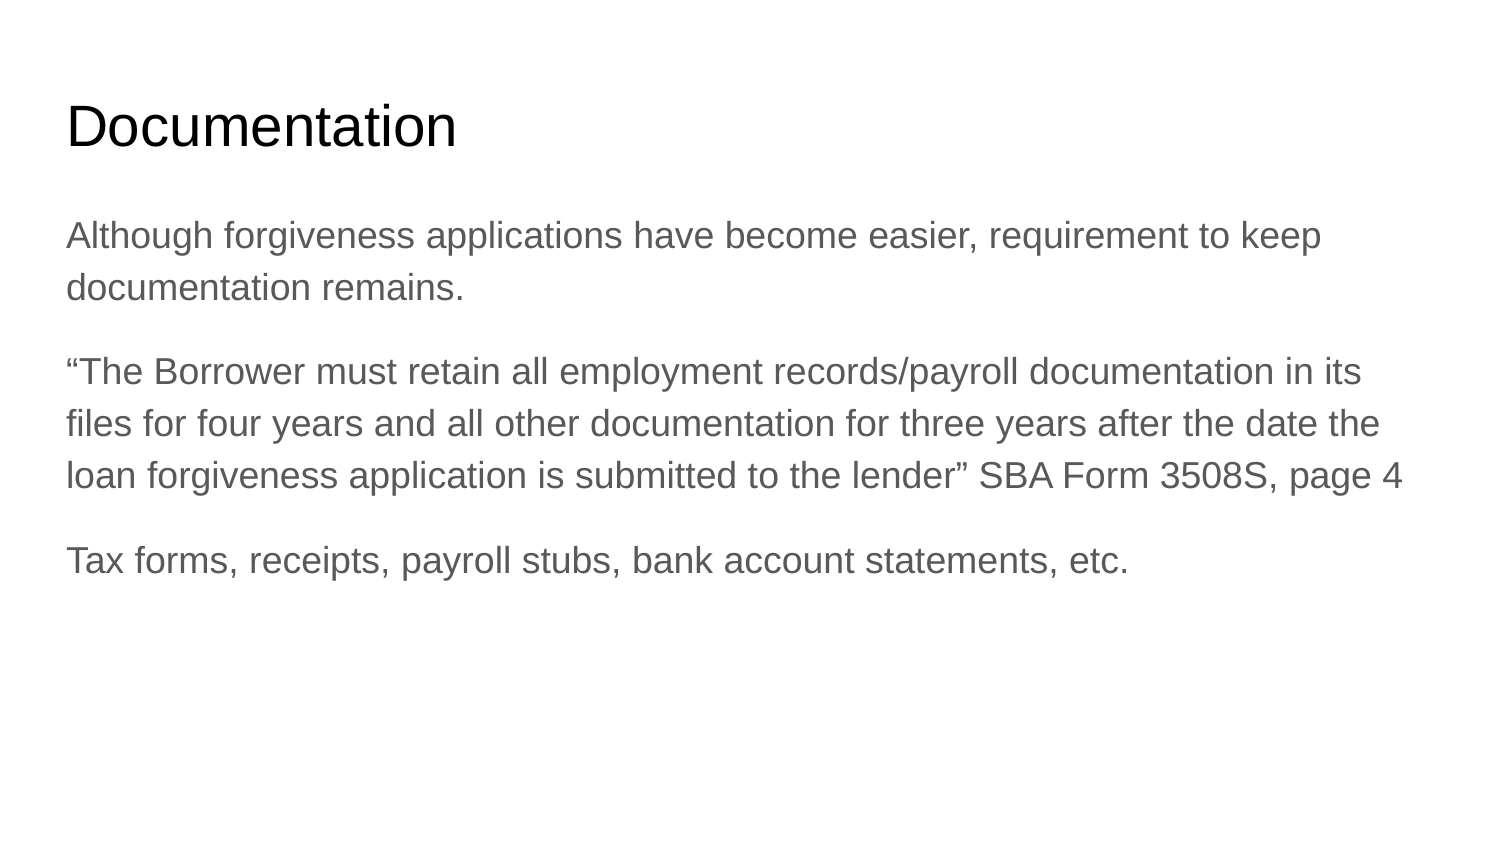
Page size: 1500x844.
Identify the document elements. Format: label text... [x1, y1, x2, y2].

list Although forgiveness applications have become easier, requirement to keep documentation remains. “The Borrower must retain all employment records/payroll documentation in its files for four years and all other documentation for three years after the date the loan forgiveness application is submitted to the lender” SBA Form 3508S, page 4 Tax forms, receipts, payroll stubs, bank account statements, etc. [51, 189, 1449, 750]
title Documentation [51, 72, 1449, 167]
